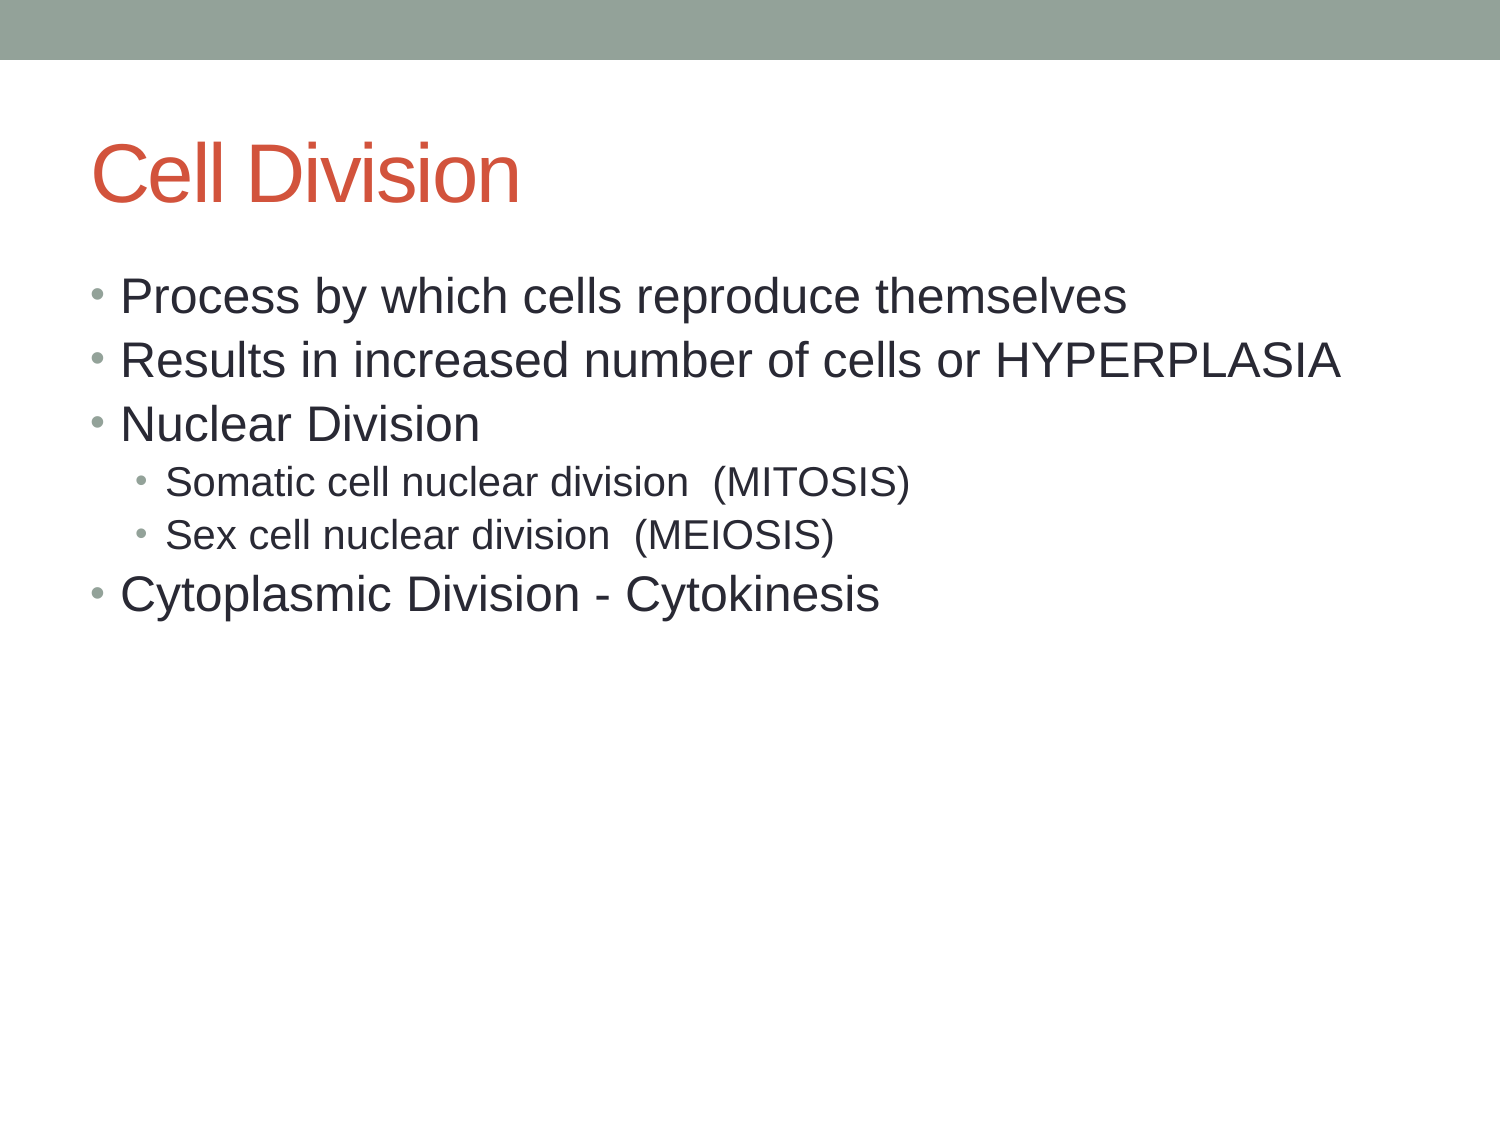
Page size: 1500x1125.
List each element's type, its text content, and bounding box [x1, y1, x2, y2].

title Cell Division [75, 87, 1425, 250]
list Process by which cells reproduce themselves Results in increased number of cells or HYPERPLASIA Nuclear Division Somatic cell nuclear division (MITOSIS) Sex cell nuclear division (MEIOSIS) Cytoplasmic Division - Cytokinesis [75, 262, 1425, 1063]
